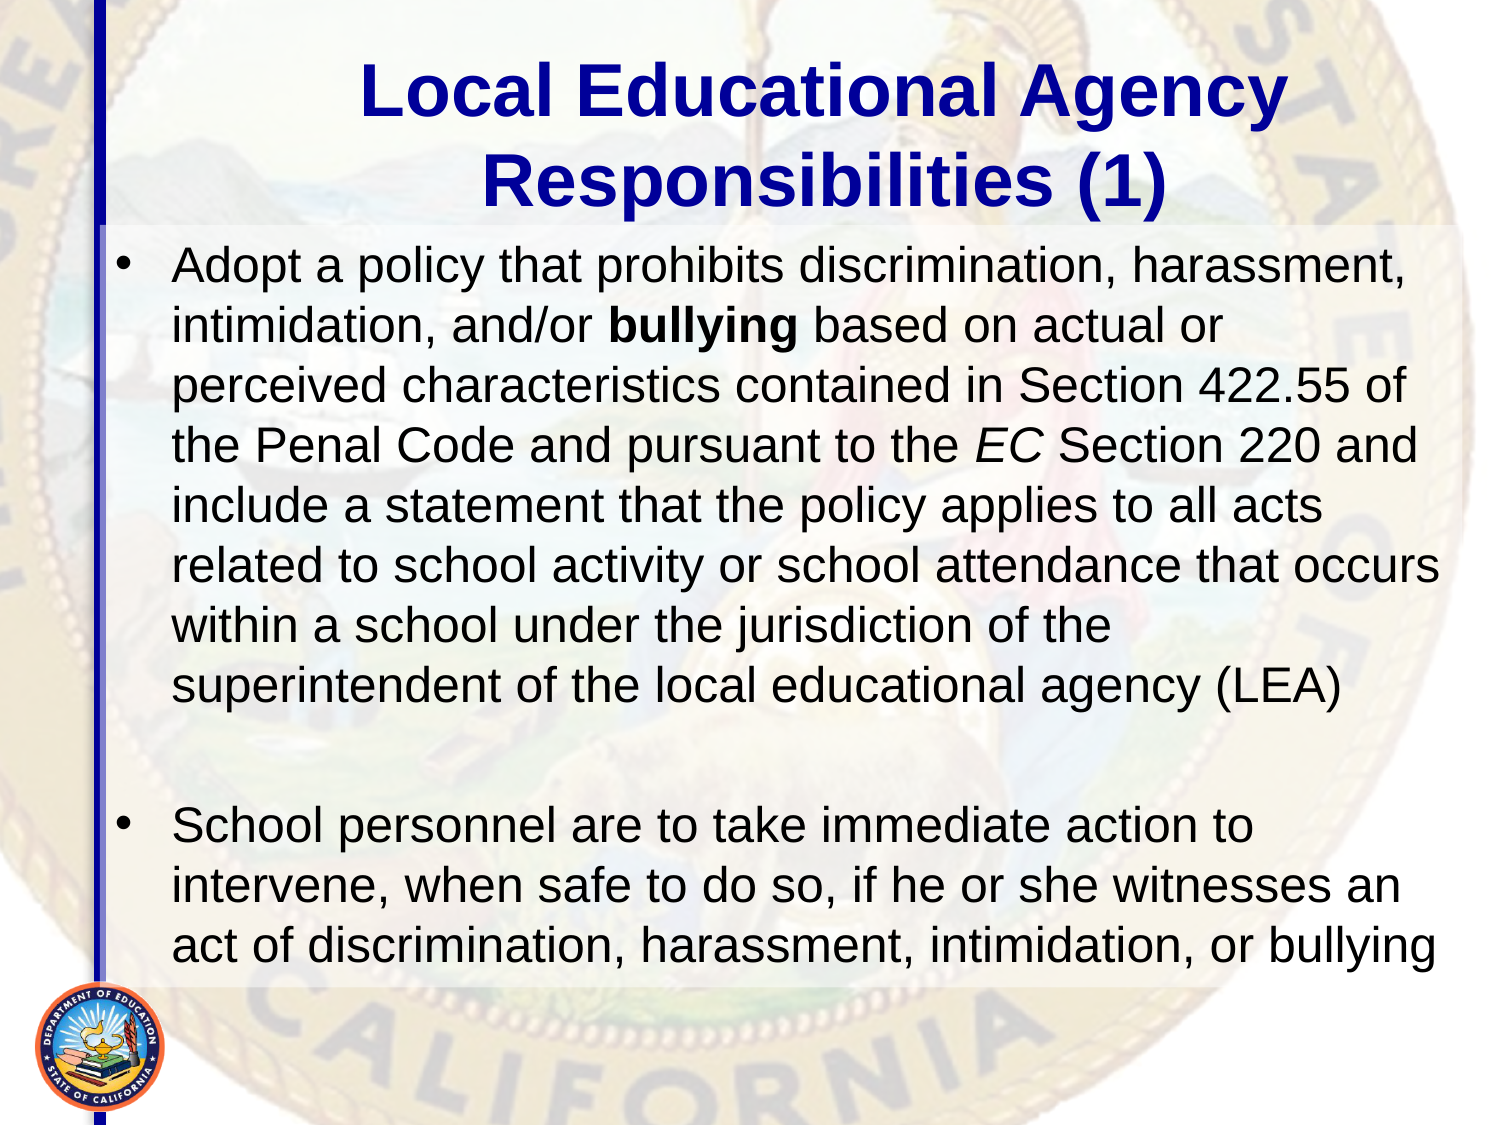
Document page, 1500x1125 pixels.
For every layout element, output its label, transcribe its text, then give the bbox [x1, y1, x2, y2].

picture [24, 971, 175, 1122]
list Adopt a policy that prohibits discrimination, harassment, intimidation, and/or bullying based on actual or perceived characteristics contained in Section 422.55 of the Penal Code and pursuant to the EC Section 220 and include a statement that the policy applies to all acts related to school activity or school attendance that occurs within a school under the jurisdiction of the superintendent of the local educational agency (LEA) School personnel are to take immediate action to intervene, when safe to do so, if he or she witnesses an act of discrimination, harassment, intimidation, or bullying [99, 224, 1463, 988]
title Local Educational Agency Responsibilities (1) [150, 37, 1500, 225]
